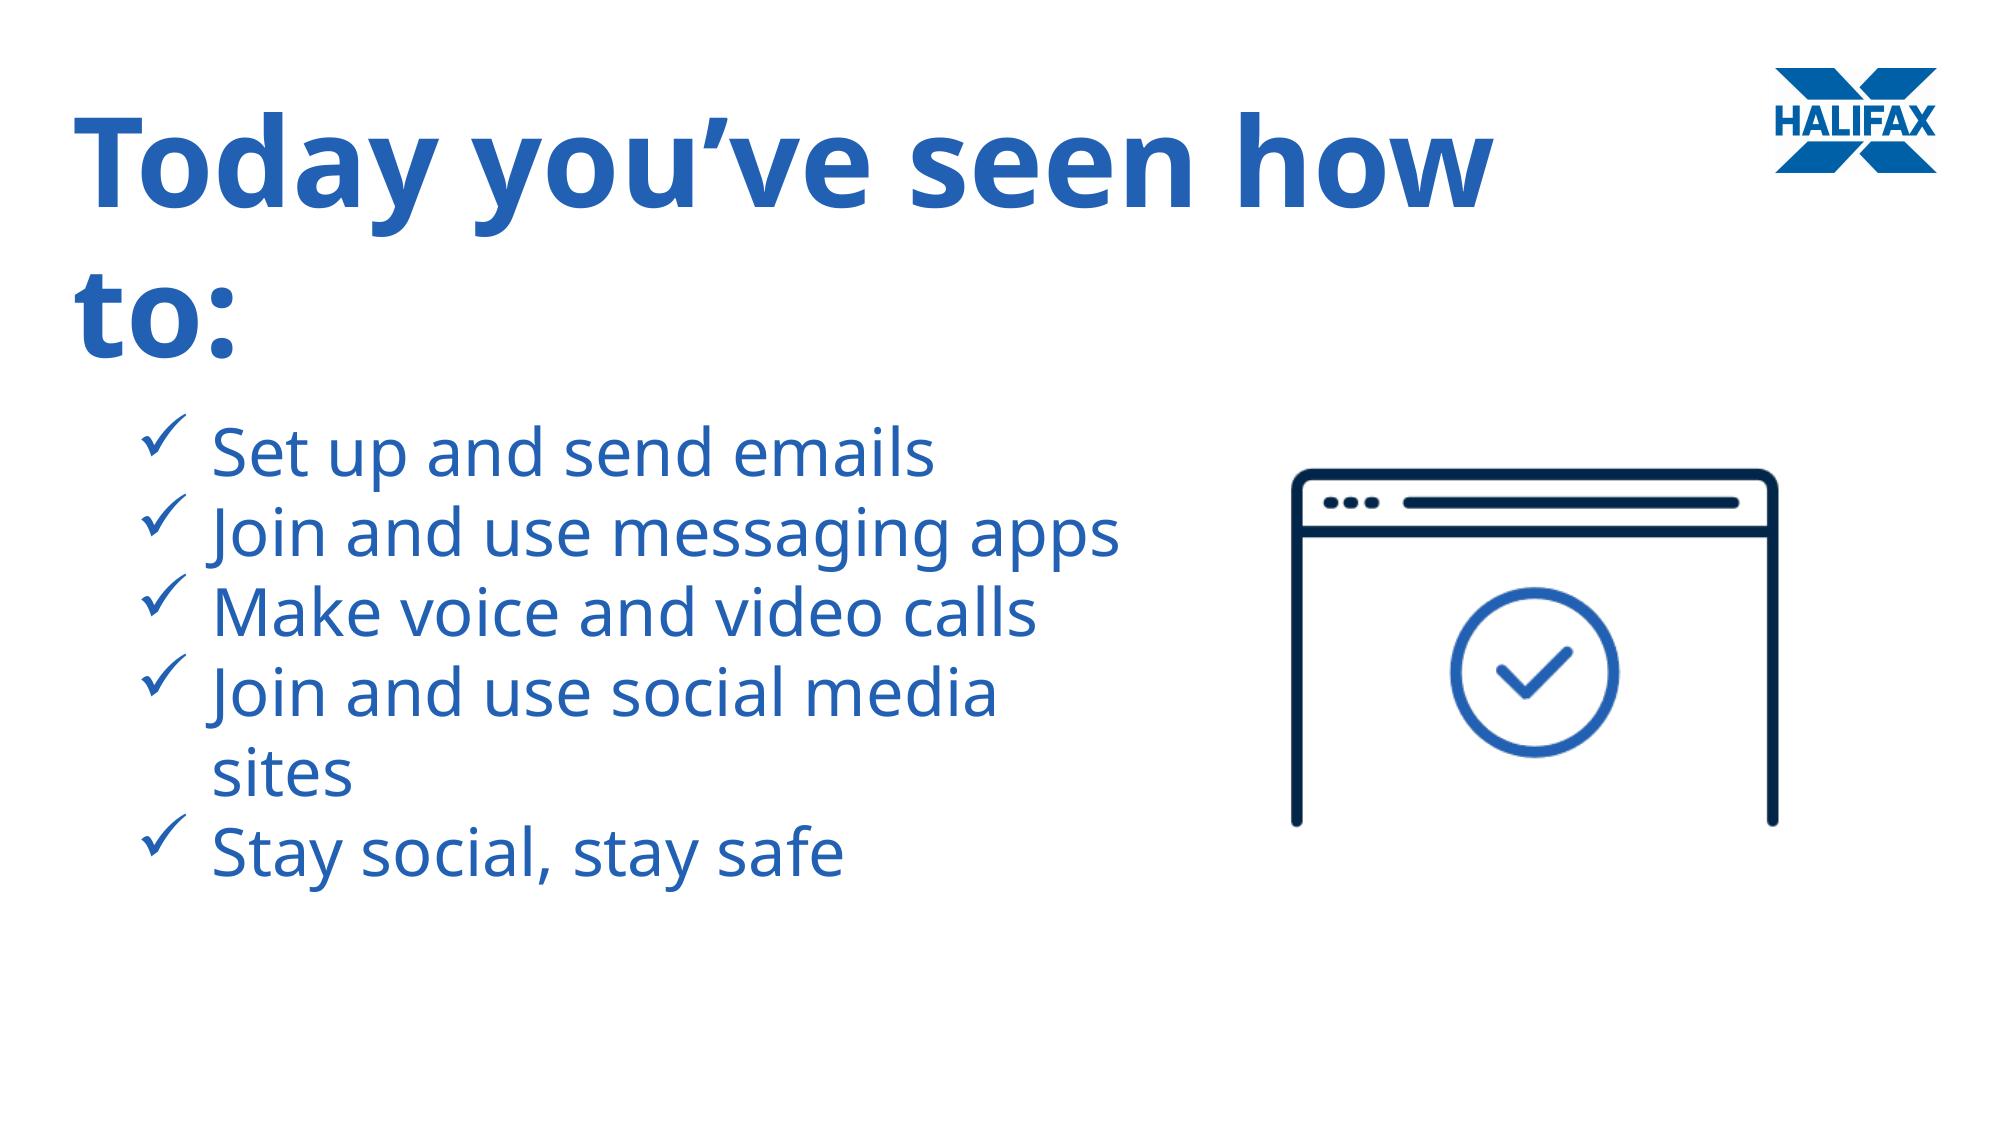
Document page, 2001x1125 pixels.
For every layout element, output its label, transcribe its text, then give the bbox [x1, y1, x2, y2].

picture [1214, 327, 1856, 972]
list Today you’ve seen how to: [57, 75, 1515, 221]
picture [1775, 68, 1937, 173]
list Set up and send emails Join and use messaging apps Make voice and video calls Join and use social media sites Stay social, stay safe [121, 328, 1170, 972]
